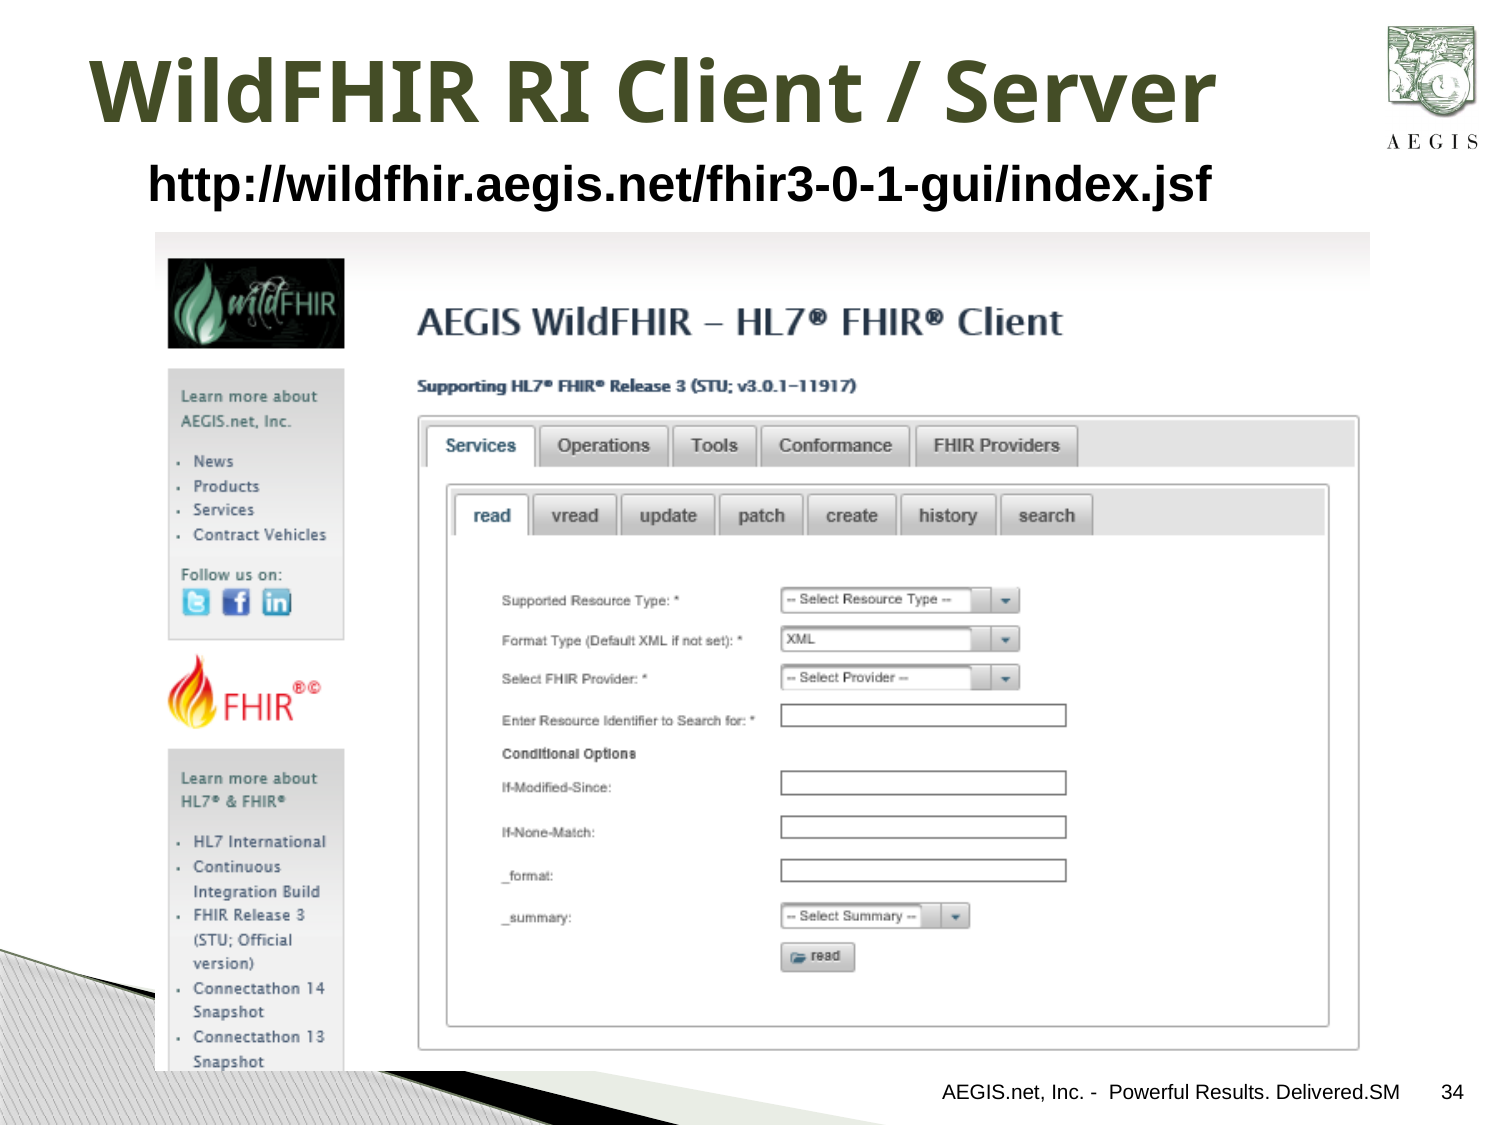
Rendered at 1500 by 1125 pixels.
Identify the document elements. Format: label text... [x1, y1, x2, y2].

title WildFHIR RI Client / Server [75, 0, 1425, 183]
picture [1385, 24, 1480, 151]
slide_number 34 [1418, 1051, 1479, 1112]
picture [154, 232, 1371, 1071]
text_box http://wildfhir.aegis.net/fhir3-0-1-gui/index.jsf [132, 144, 1298, 220]
footer AEGIS.net, Inc. - Powerful Results. Delivered.SM [595, 1051, 1416, 1112]
